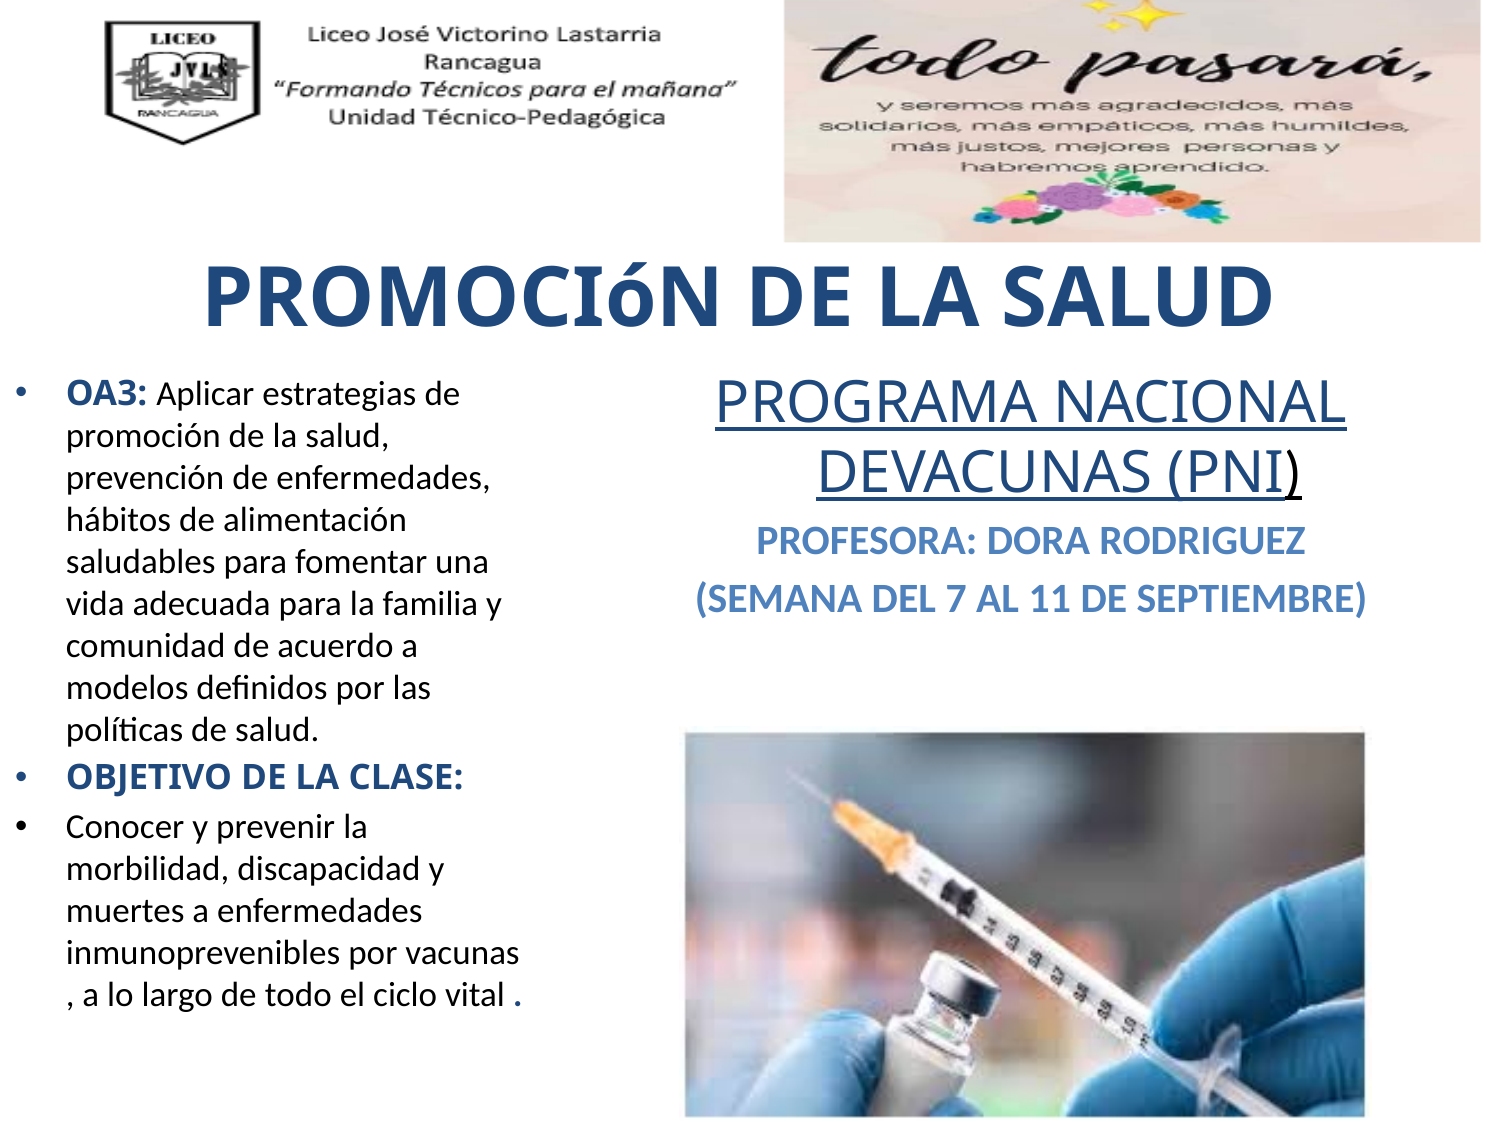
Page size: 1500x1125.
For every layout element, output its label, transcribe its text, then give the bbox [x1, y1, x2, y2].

list OA3: Aplicar estrategias de promoción de la salud, prevención de enfermedades, hábitos de alimentación saludables para fomentar una vida adecuada para la familia y comunidad de acuerdo a modelos definidos por las políticas de salud. OBJETIVO DE LA CLASE: Conocer y prevenir la morbilidad, discapacidad y muertes a enfermedades inmunoprevenibles por vacunas , a lo largo de todo el ciclo vital . [0, 363, 539, 1067]
picture [679, 726, 1372, 1125]
picture [0, 0, 1500, 252]
list PROGRAMA NACIONAL DEVACUNAS (PNI) PROFESORA: DORA RODRIGUEZ (SEMANA DEL 7 AL 11 DE SEPTIEMBRE) [562, 356, 1500, 1067]
list PROMOCIóN DE LA SALUD [37, 261, 1463, 351]
